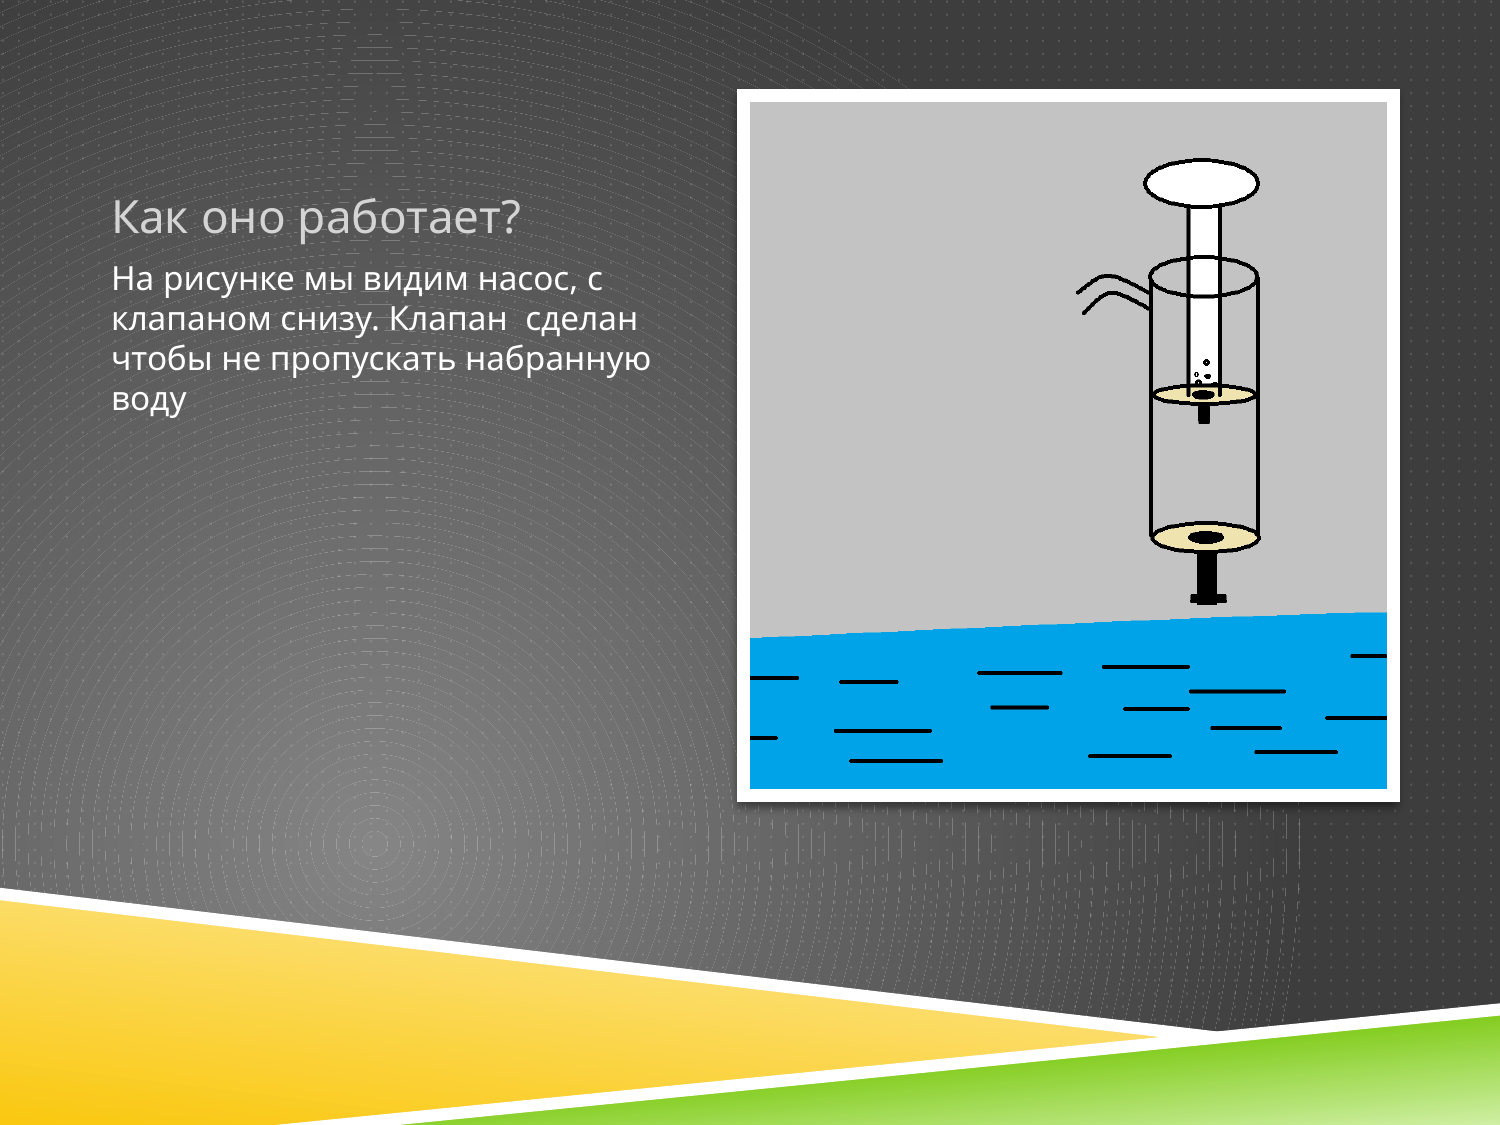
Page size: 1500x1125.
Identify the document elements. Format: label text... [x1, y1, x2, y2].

picture [749, 101, 1388, 637]
title Как оно работает? [111, 99, 666, 249]
list На рисунке мы видим насос, с клапаном снизу. Клапан сделан чтобы не пропускать набранную воду [111, 249, 666, 791]
